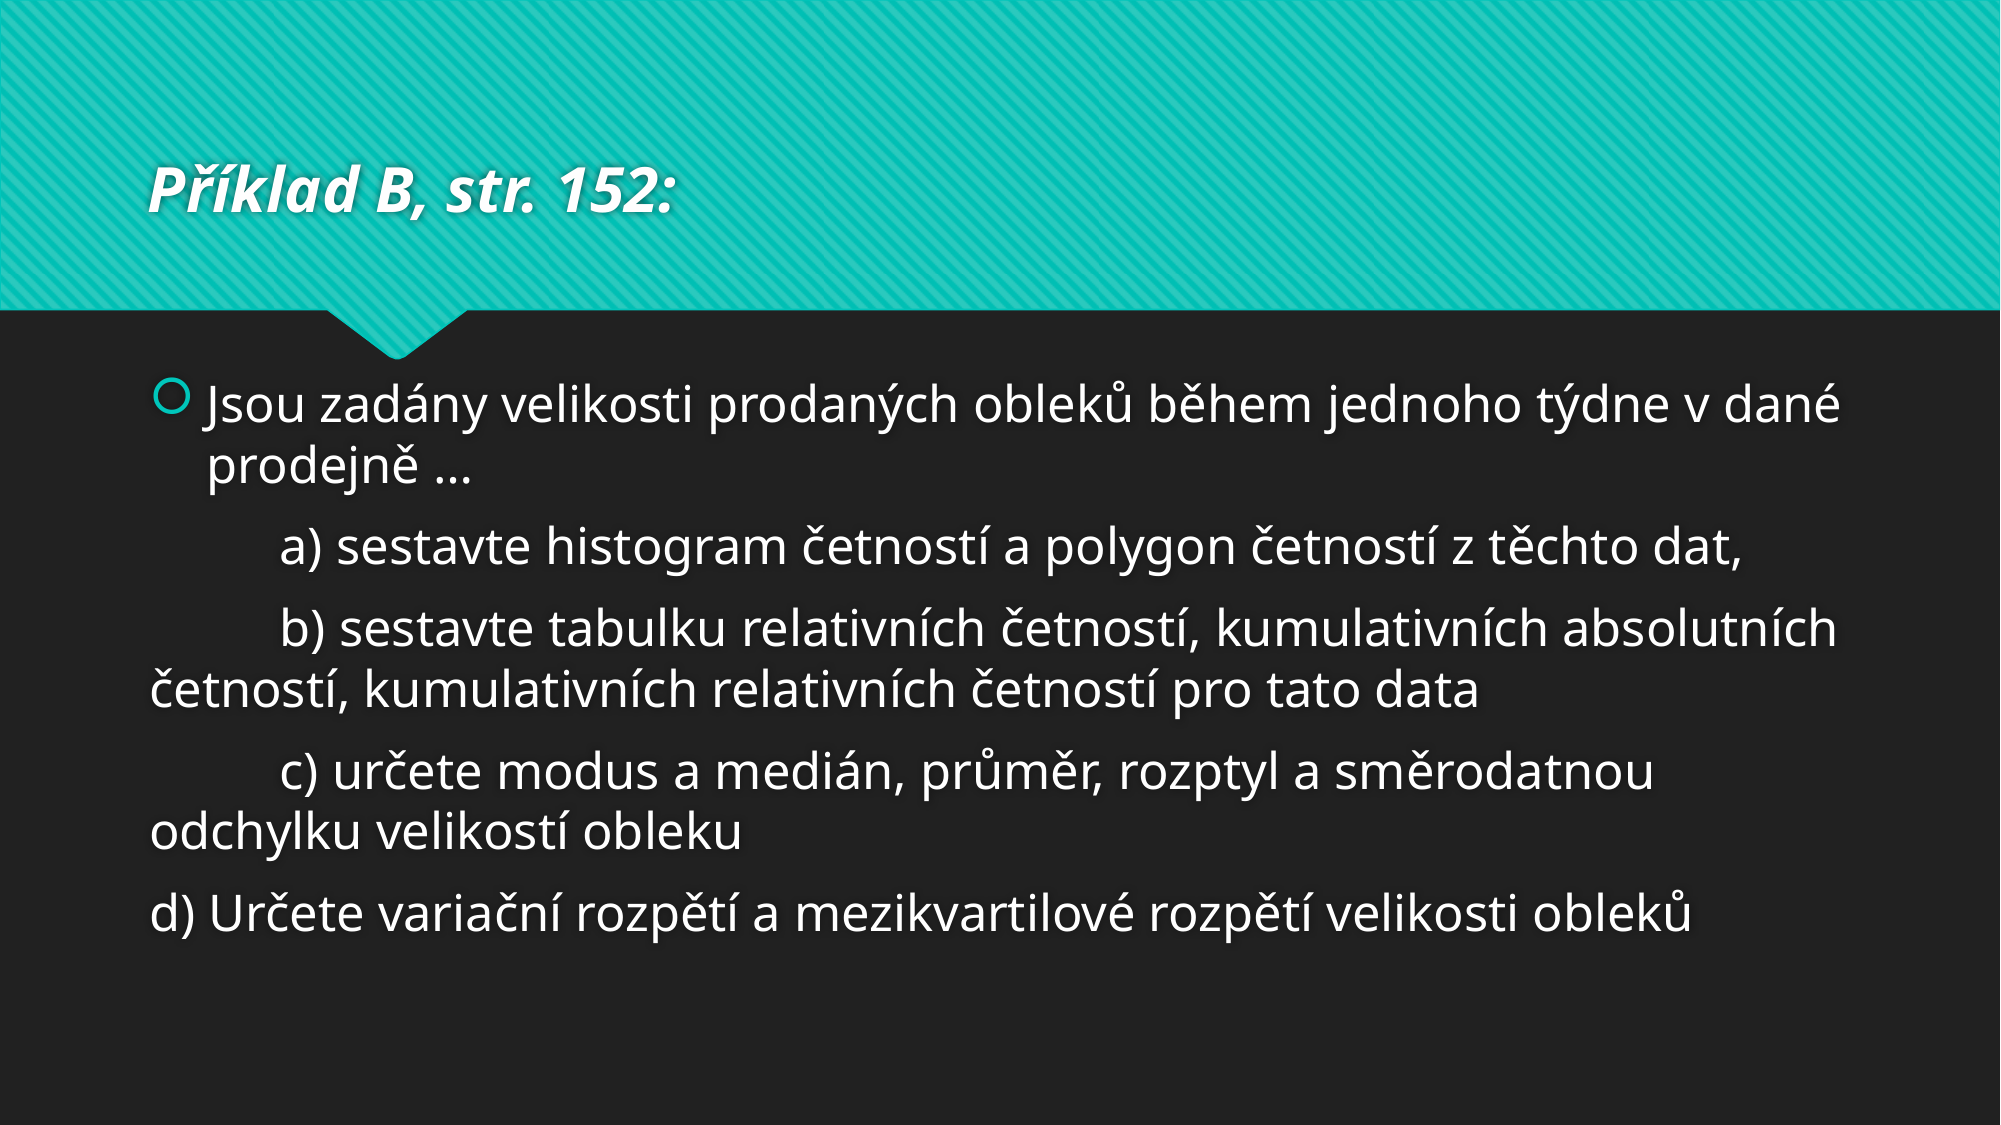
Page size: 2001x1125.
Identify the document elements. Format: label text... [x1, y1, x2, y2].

title Příklad B, str. 152: [132, 73, 1868, 233]
list Jsou zadány velikosti prodaných obleků během jednoho týdne v dané prodejně … a) sestavte histogram četností a polygon četností z těchto dat, b) sestavte tabulku relativních četností, kumulativních absolutních četností, kumulativních relativních četností pro tato data c) určete modus a medián, průměr, rozptyl a směrodatnou odchylku velikostí obleku d) Určete variační rozpětí a mezikvartilové rozpětí velikosti obleků [134, 364, 1866, 962]
